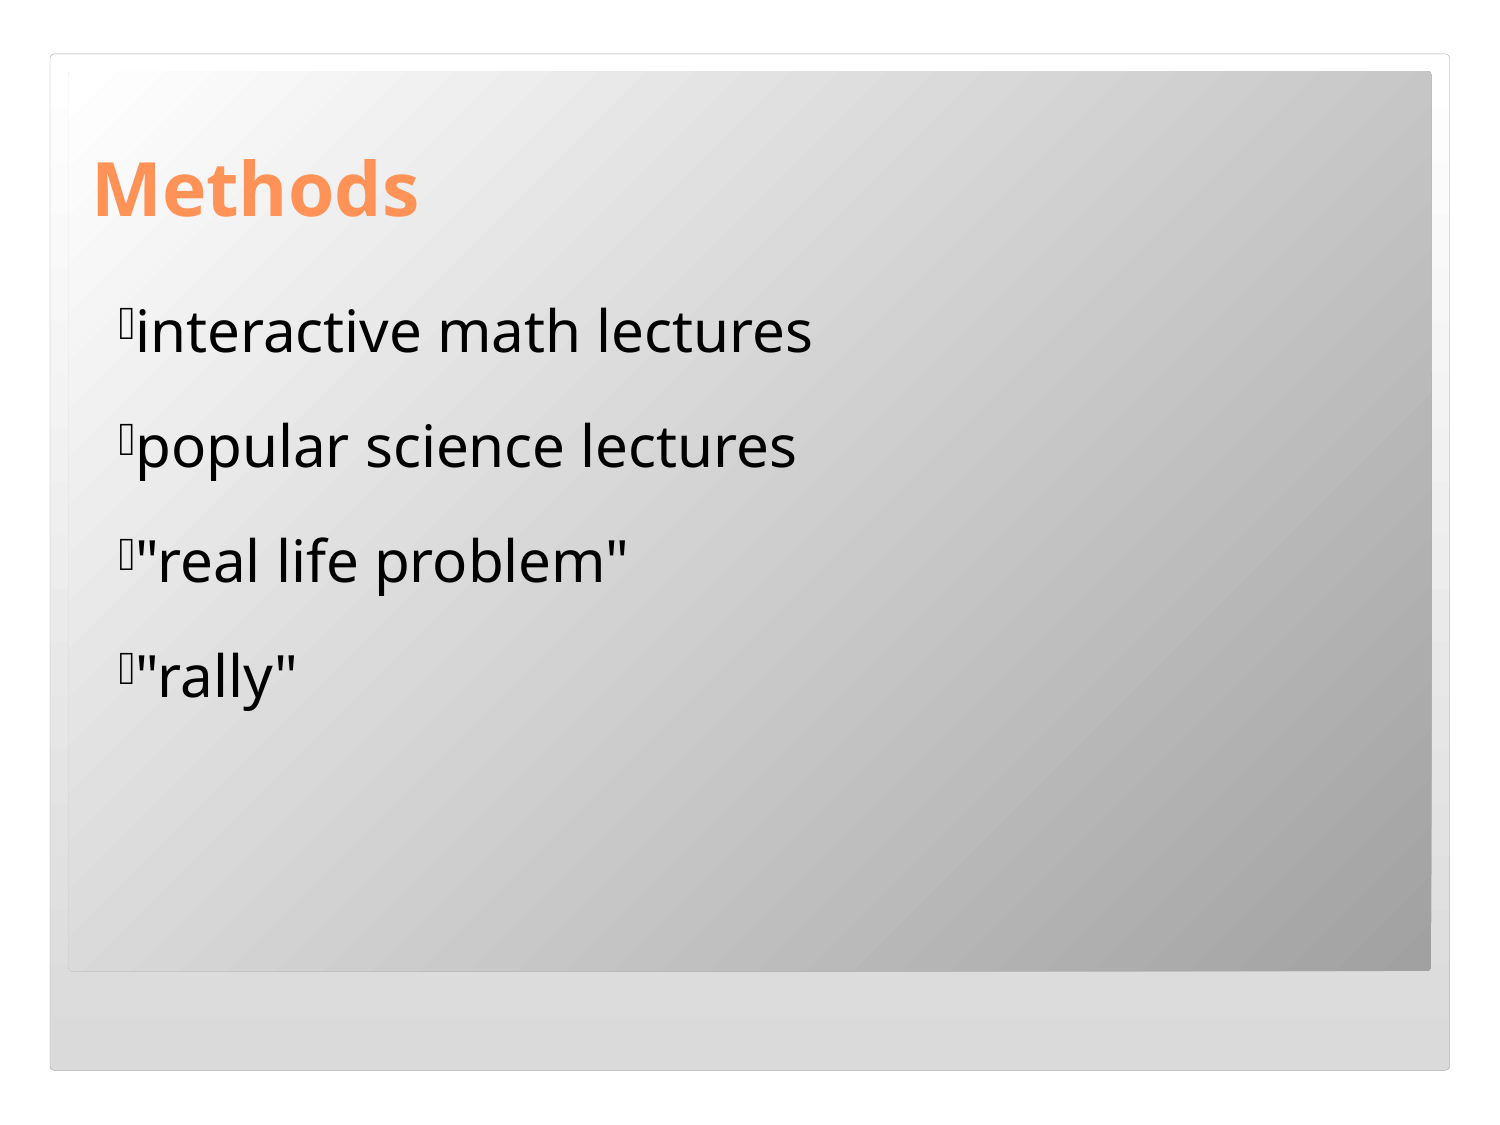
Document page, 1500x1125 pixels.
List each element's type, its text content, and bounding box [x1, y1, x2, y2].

text_box Methods [76, 66, 1420, 239]
text_box interactive math lectures popular science lectures "real life problem" "rally" [88, 278, 1431, 966]
